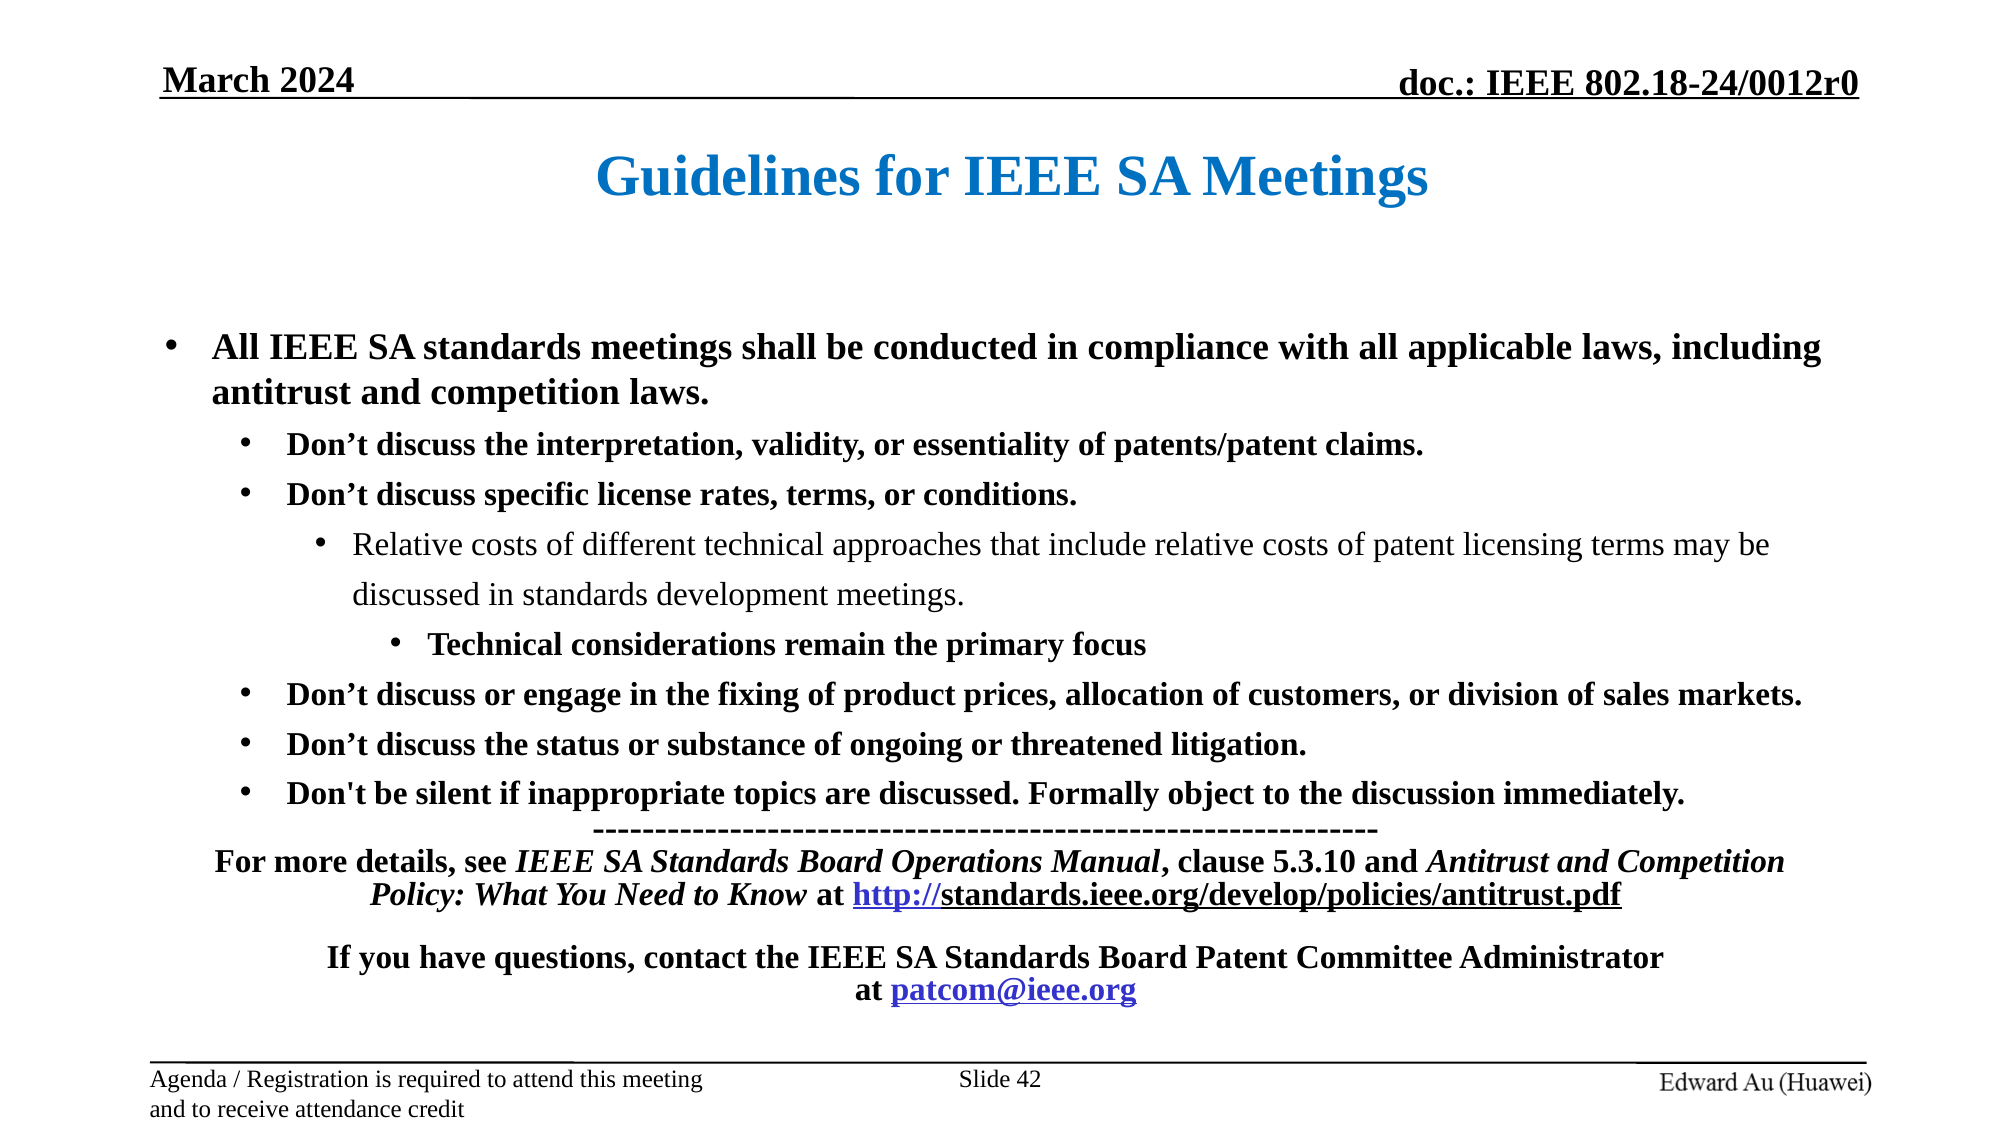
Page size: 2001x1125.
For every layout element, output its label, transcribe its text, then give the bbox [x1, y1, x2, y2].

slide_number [162, 54, 526, 99]
title Guidelines for IEEE SA Meetings [162, 99, 1864, 246]
picture [1174, 1058, 1887, 1113]
slide_number Slide 42 [925, 1061, 1076, 1123]
text_box All IEEE SA standards meetings shall be conducted in compliance with all applicable laws, including antitrust and competition laws. Don’t discuss the interpretation, validity, or essentiality of patents/patent claims. Don’t discuss specific license rates, terms, or conditions. Relative costs of different technical approaches that include relative costs of patent licensing terms may be discussed in standards development meetings. Technical considerations remain the primary focus Don’t discuss or engage in the fixing of product prices, allocation of customers, or division of sales markets. Don’t discuss the status or substance of ongoing or threatened litigation. Don't be silent if inappropriate topics are discussed. Formally object to the discussion immediately. --------------------------------------------------------------- For more details, see IEEE SA Standards Board Operations Manual, clause 5.3.10 and Antitrust and Competition Policy: What You Need to Know at http://standards.ieee.org/develop/policies/antitrust.pdf If you have questions, contact the IEEE SA Standards Board Patent Committee Administrator at patcom@ieee.org [149, 275, 1851, 1040]
